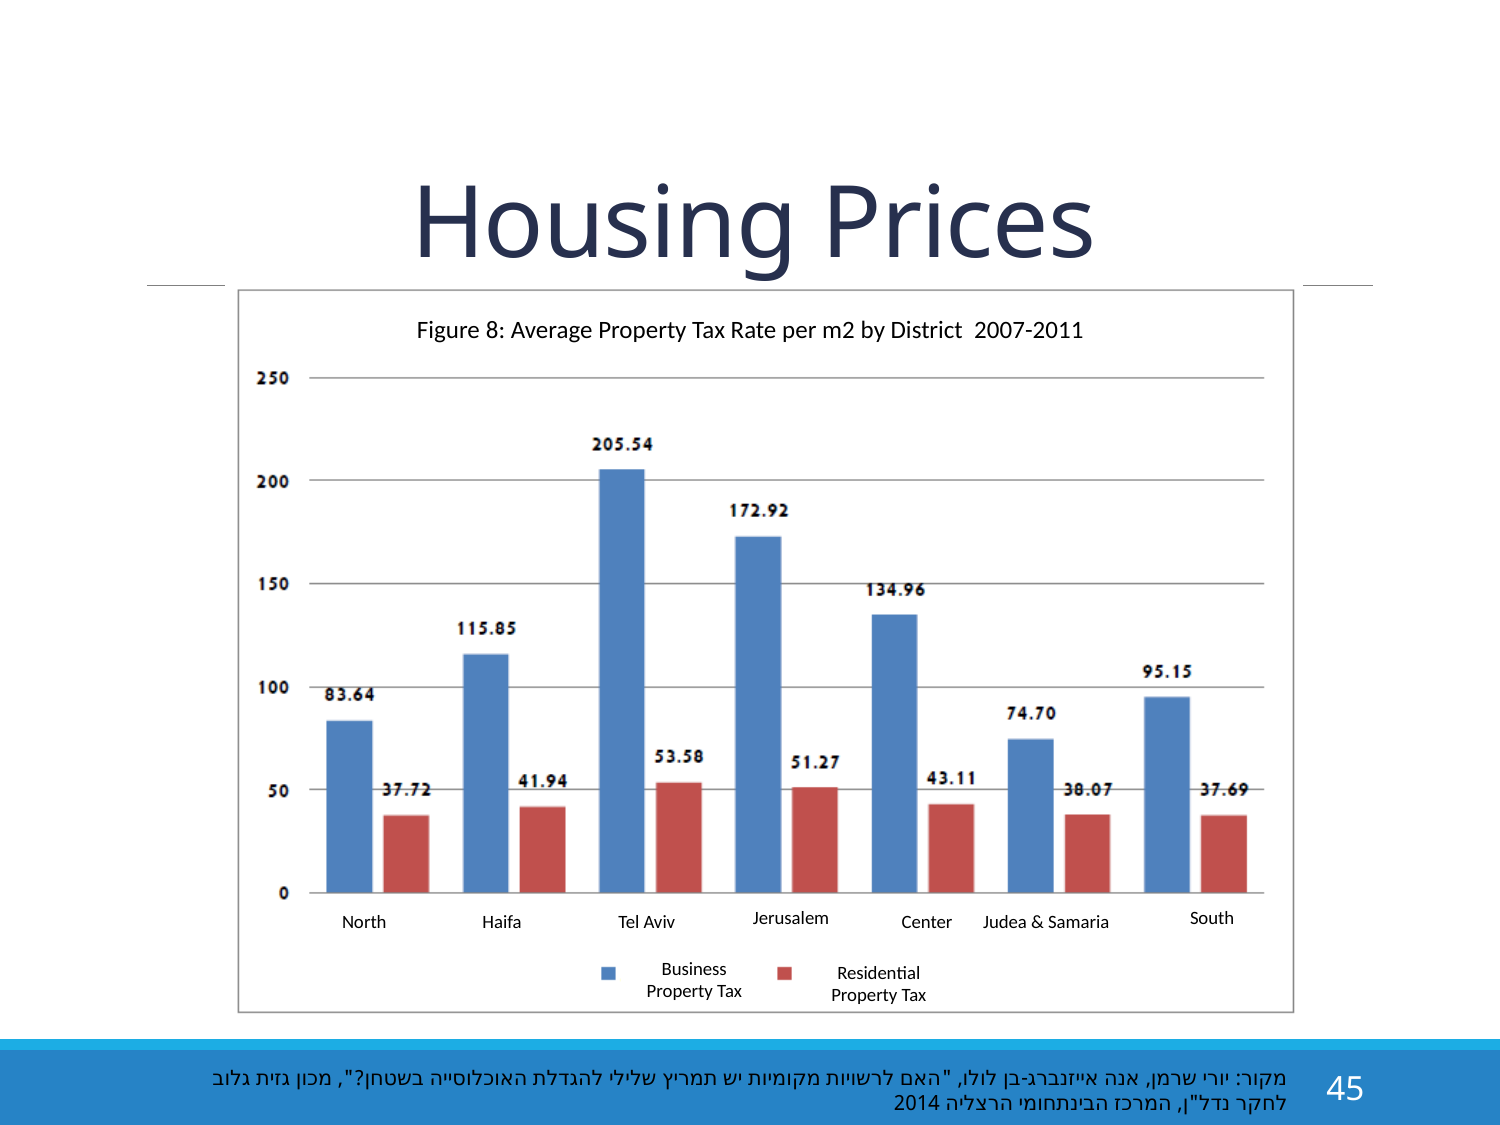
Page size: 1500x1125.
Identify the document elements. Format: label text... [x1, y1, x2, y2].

slide_number 45 [1303, 1059, 1380, 1120]
text_box מקור: יורי שרמן, אנה אייזנברג-בן לולו, "האם לרשויות מקומיות יש תמריץ שלילי להגדלת האוכלוסייה בשטחן?", מכון גזית גלוב לחקר נדל"ן, המרכז הבינתחומי הרצליה 2014 [181, 1056, 1303, 1122]
title Housing Prices [135, 47, 1373, 285]
picture [224, 281, 1303, 1019]
